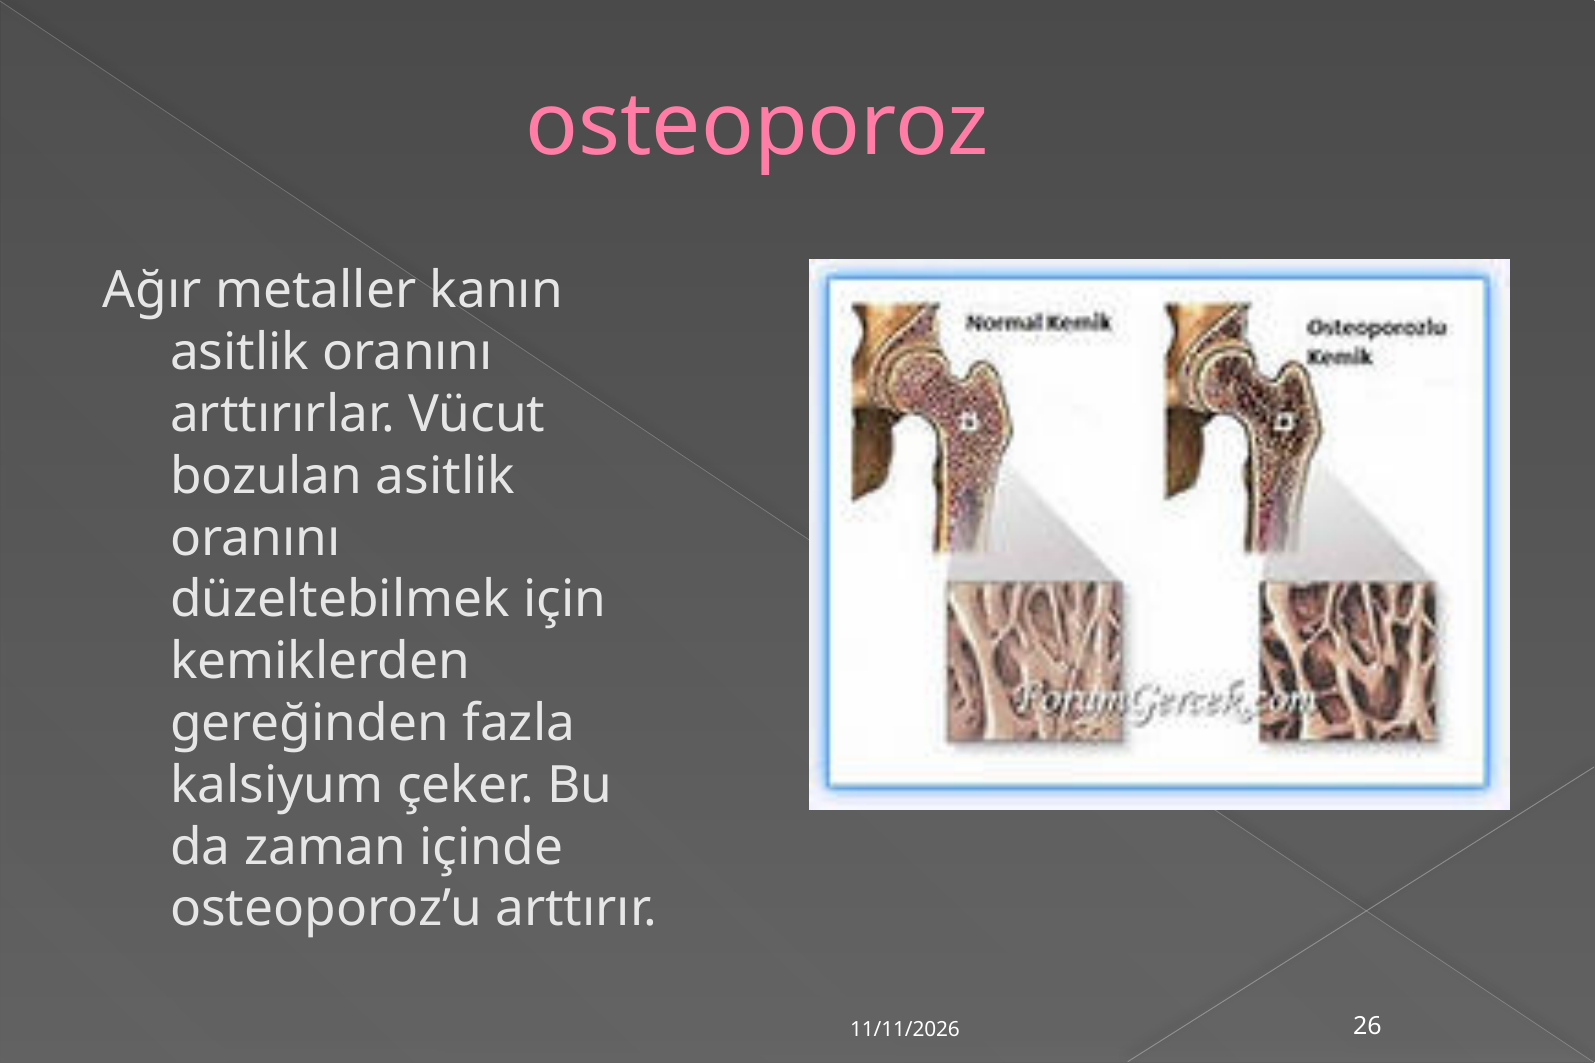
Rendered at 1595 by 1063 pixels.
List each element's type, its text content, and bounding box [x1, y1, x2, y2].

picture [808, 259, 1510, 811]
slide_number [835, 1004, 1208, 1052]
list Ağır metaller kanın asitlik oranını arttırırlar. Vücut bozulan asitlik oranını düzeltebilmek için kemiklerden gereğinden fazla kalsiyum çeker. Bu da zaman içinde osteoporoz’u arttırır. [76, 248, 701, 951]
title osteoporoz [431, 23, 1164, 216]
slide_number 26 [1323, 1004, 1412, 1052]
